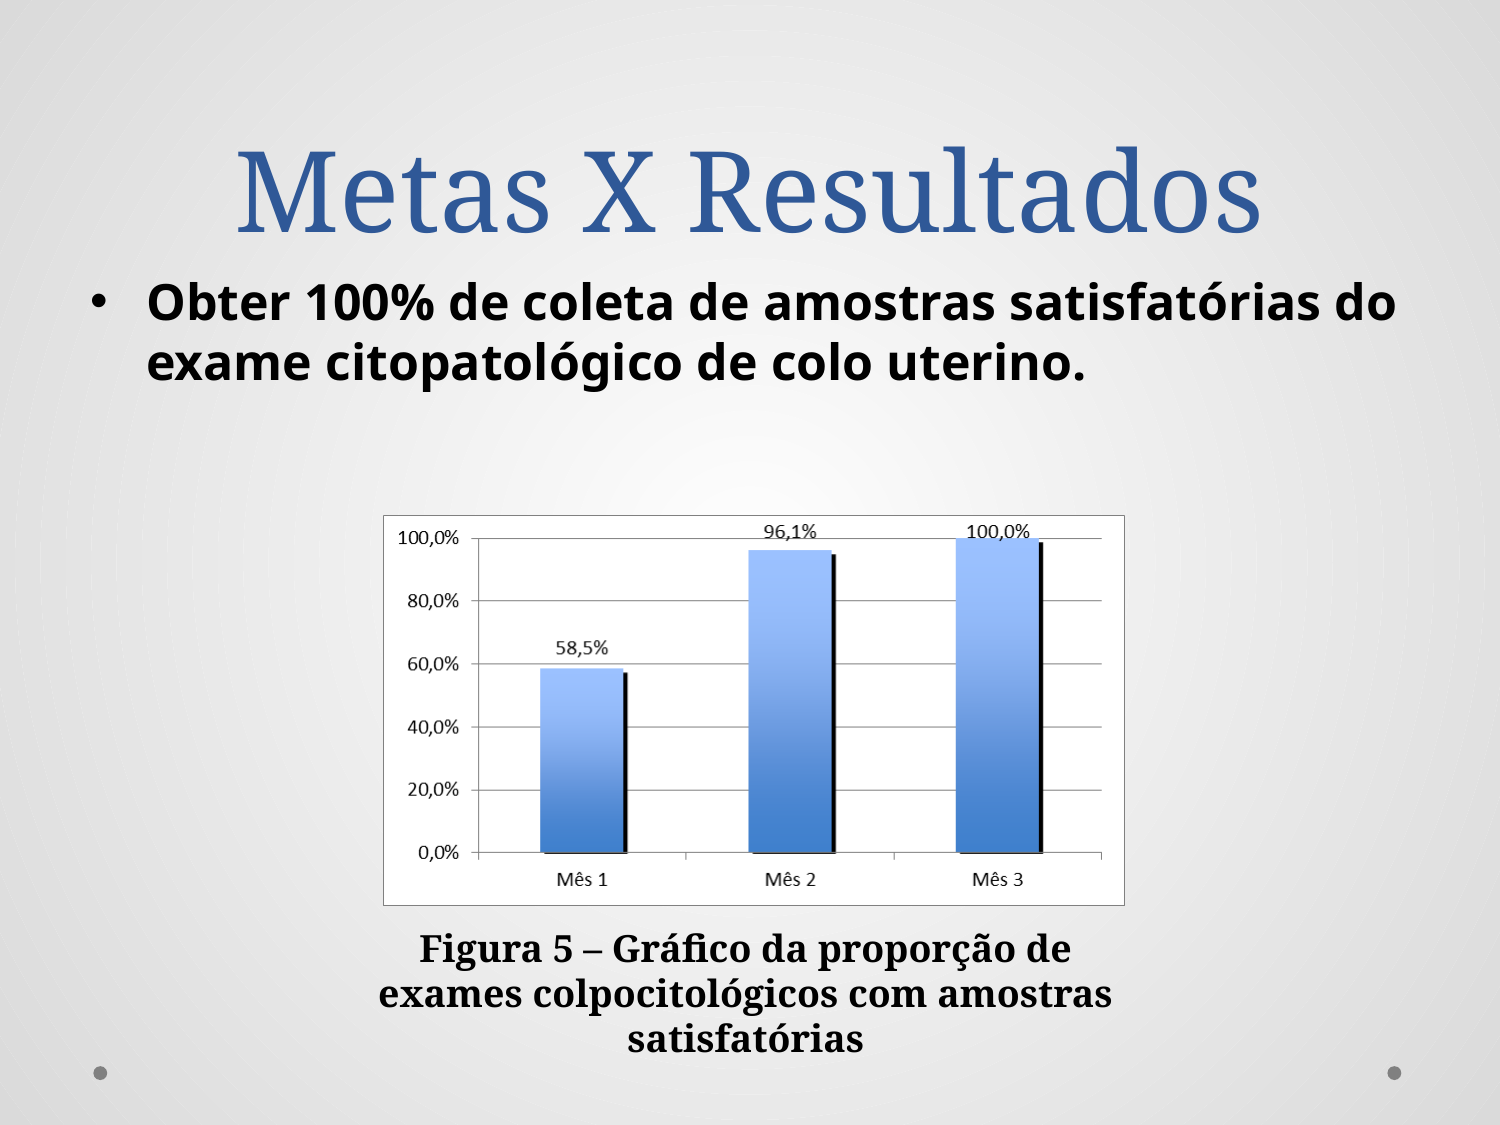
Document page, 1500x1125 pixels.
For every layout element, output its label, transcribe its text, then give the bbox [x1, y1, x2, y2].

title Metas X Resultados [75, 0, 1425, 262]
picture [383, 514, 1125, 907]
list Obter 100% de coleta de amostras satisfatórias do exame citopatológico de colo uterino. [75, 262, 1425, 1005]
text_box Figura 5 – Gráfico da proporção de exames colpocitológicos com amostras satisfatórias [351, 917, 1140, 1067]
